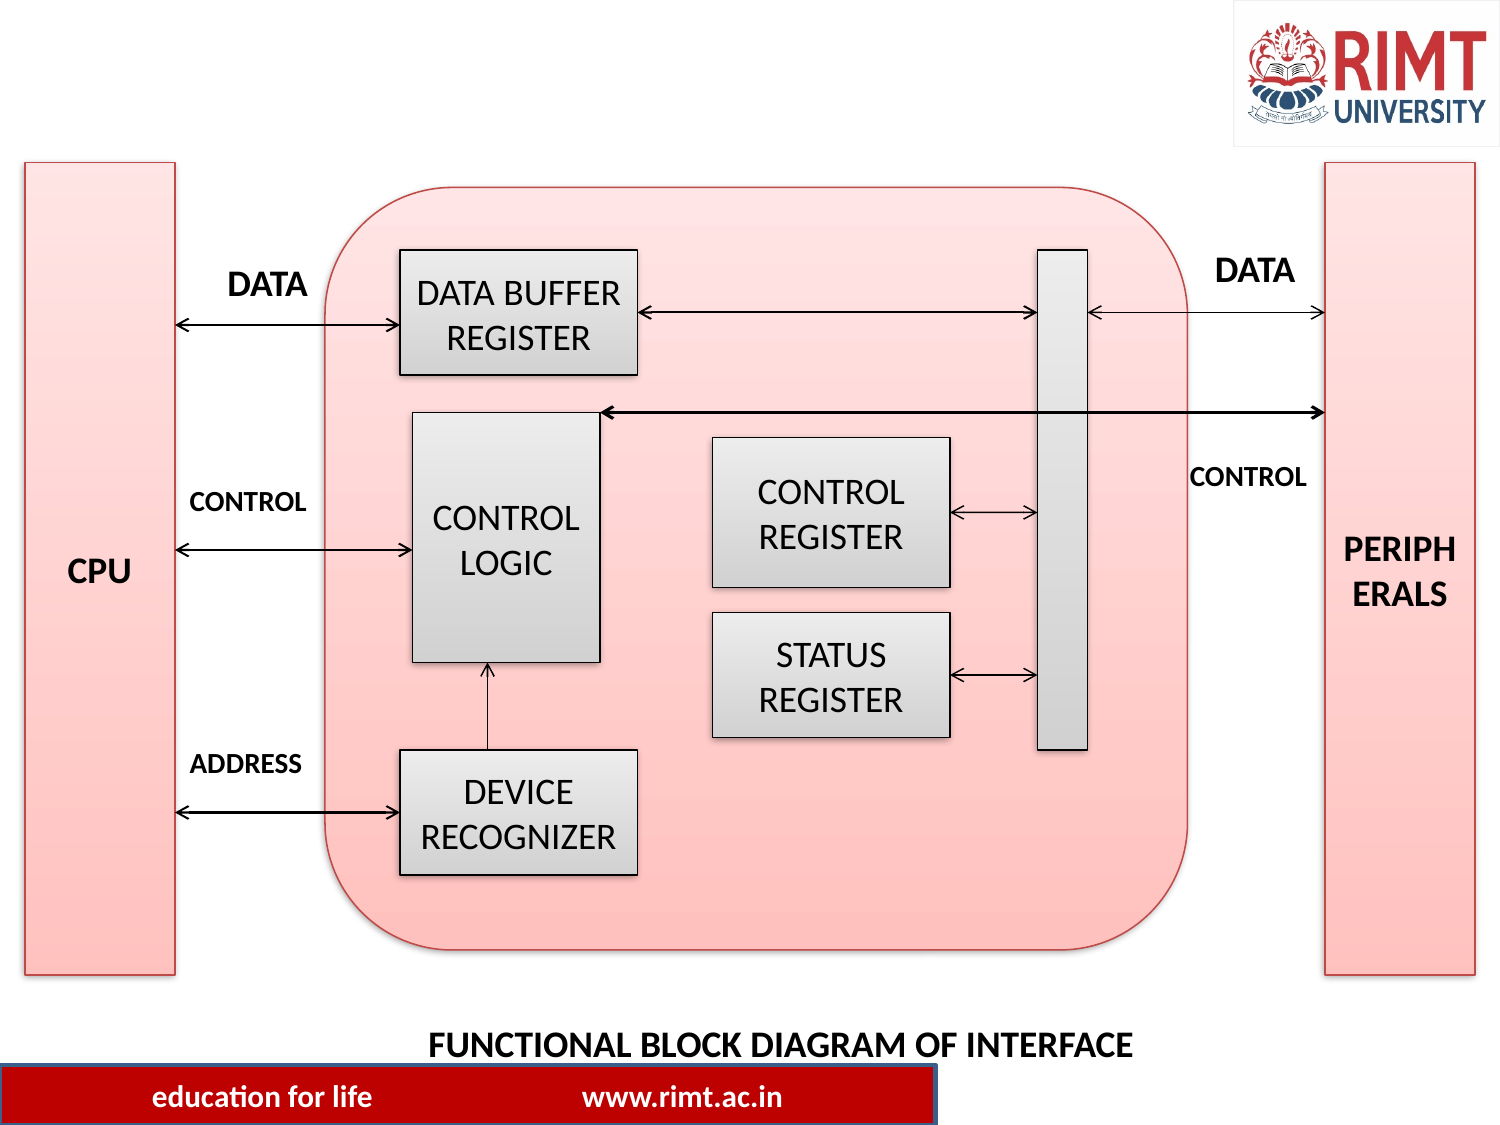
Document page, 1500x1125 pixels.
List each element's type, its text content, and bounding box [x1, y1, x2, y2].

text_box CONTROL [174, 474, 338, 525]
text_box [1037, 249, 1088, 411]
text_box [1037, 421, 1088, 751]
text_box CONTROL LOGIC [412, 412, 601, 663]
text_box education for life www.rimt.ac.in [0, 1063, 938, 1125]
text_box ADDRESS [174, 737, 338, 788]
text_box CPU [24, 162, 176, 976]
text_box PERIPHERALS [1324, 162, 1476, 976]
text_box [324, 321, 1032, 549]
text_box [324, 186, 1189, 324]
text_box [1091, 321, 1189, 411]
text_box DEVICE RECOGNIZER [399, 749, 638, 876]
text_box CONTROL REGISTER [712, 437, 951, 588]
text_box [324, 421, 1189, 951]
text_box DATA [1200, 237, 1313, 298]
text_box FUNCTIONAL BLOCK DIAGRAM OF INTERFACE [387, 1012, 1175, 1073]
text_box DATA [212, 251, 325, 312]
text_box DATA BUFFER REGISTER [399, 249, 638, 376]
text_box STATUS REGISTER [712, 612, 951, 738]
text_box CONTROL [1174, 449, 1338, 500]
picture [1233, 0, 1500, 147]
